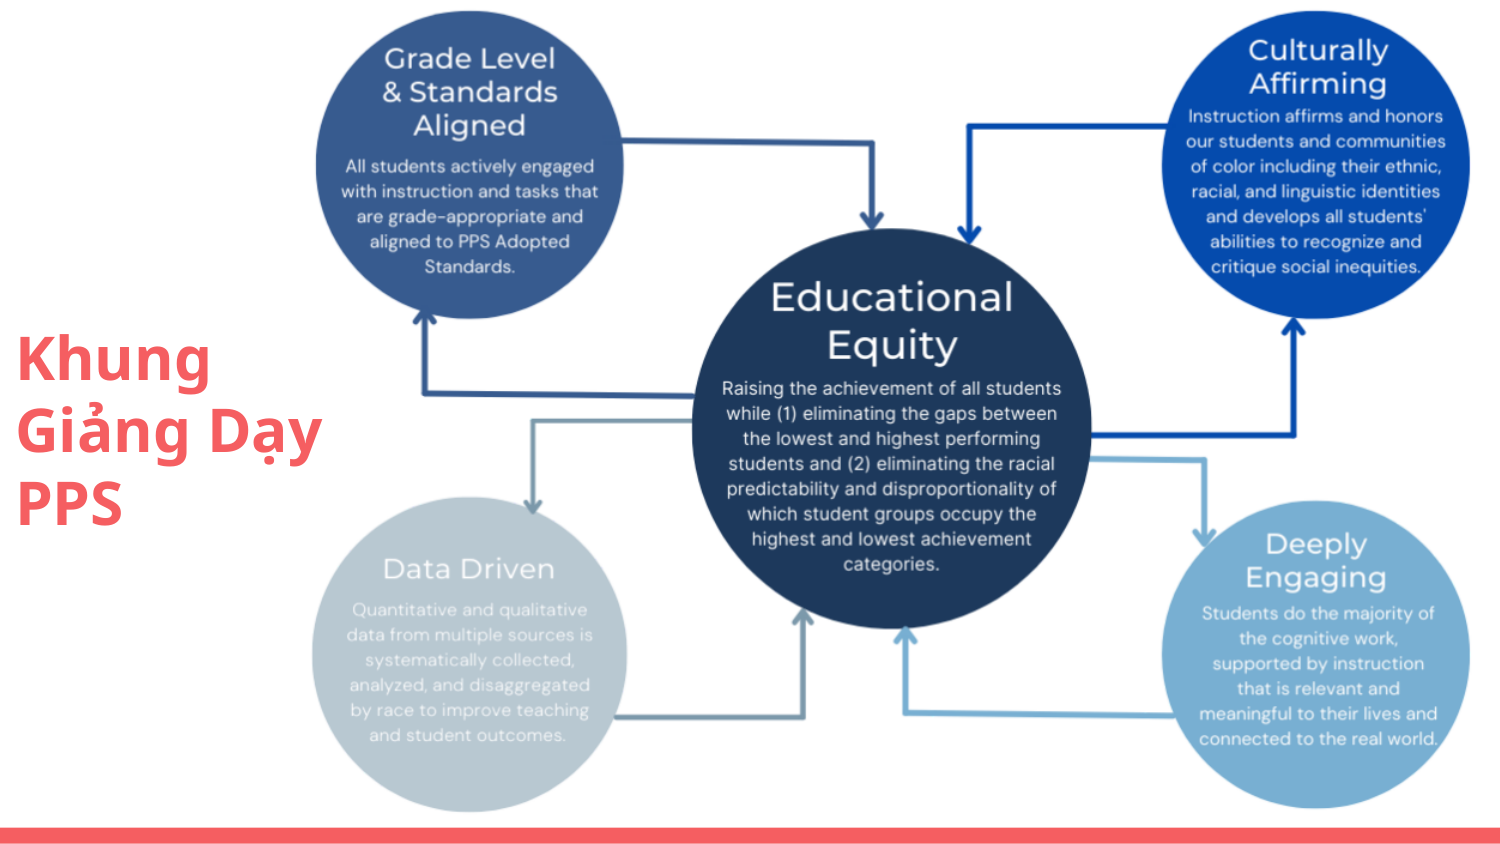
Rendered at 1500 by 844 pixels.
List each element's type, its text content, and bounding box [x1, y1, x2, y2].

title Khung Giảng Dạy PPS [0, 305, 305, 539]
picture [310, 0, 1474, 816]
